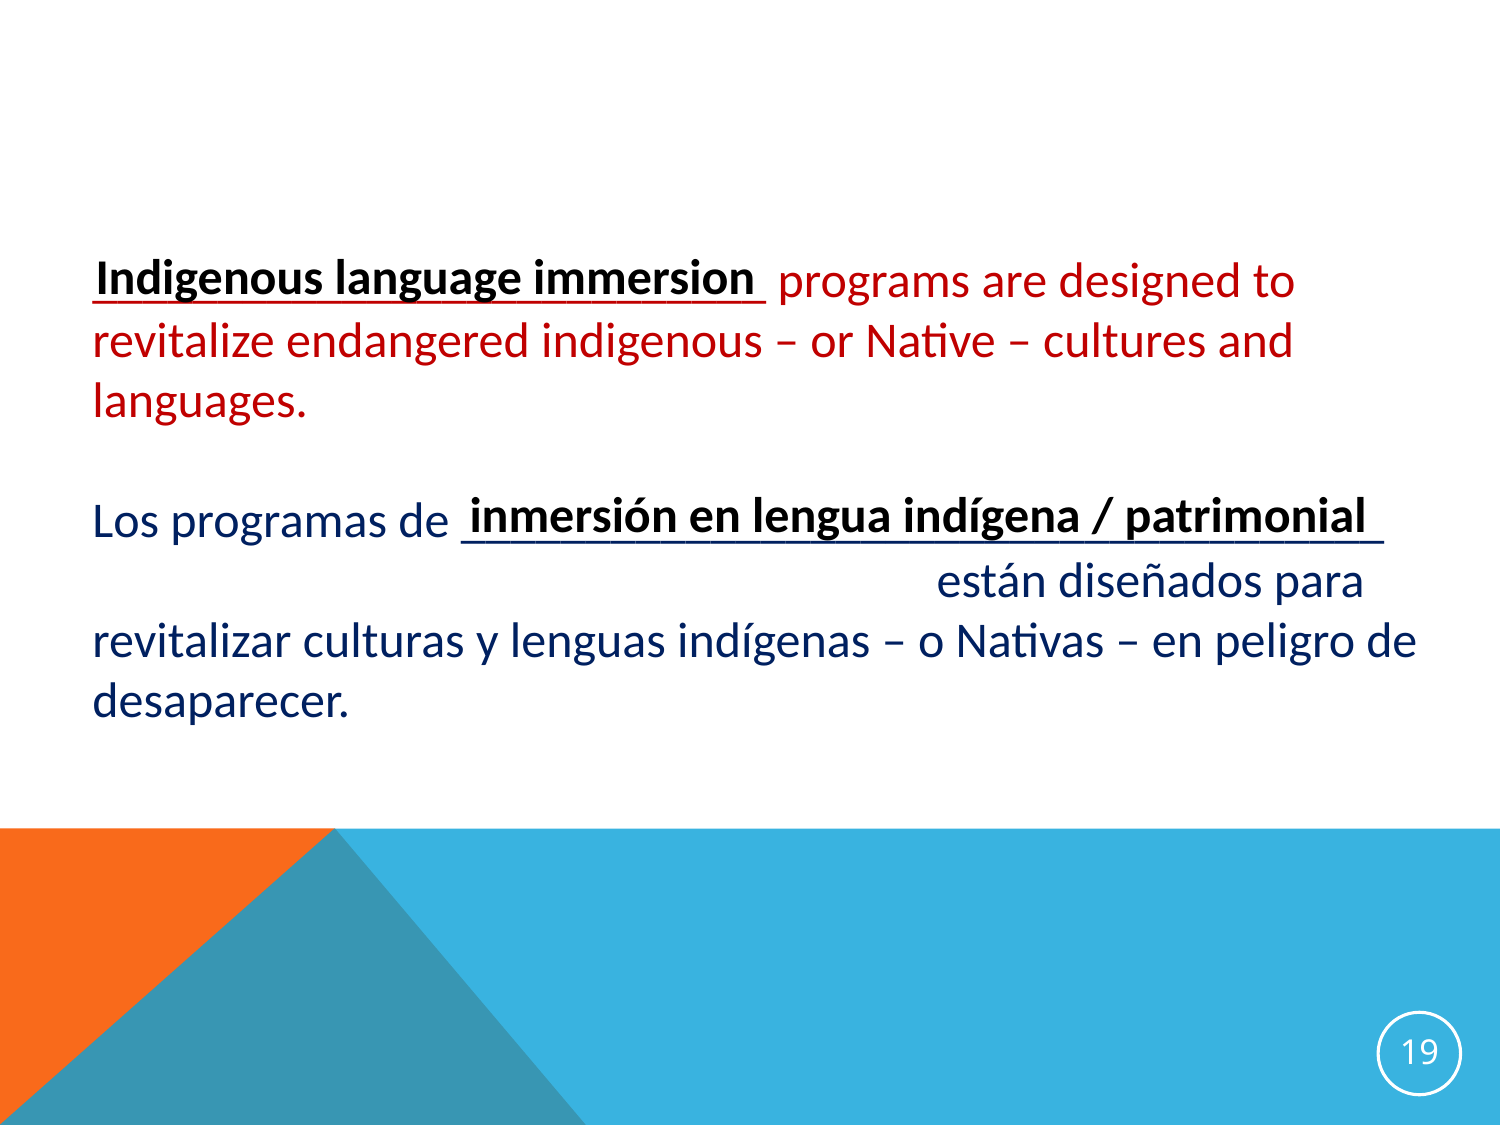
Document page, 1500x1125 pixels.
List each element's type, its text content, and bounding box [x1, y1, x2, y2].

slide_number 19 [1376, 1010, 1463, 1097]
text_box ___________________________ programs are designed to revitalize endangered indigenous – or Native – cultures and languages. Los programas de _____________________________________ están diseñados para revitalizar culturas y lenguas indígenas – o Nativas – en peligro de desaparecer. [77, 239, 1434, 735]
text_box Indigenous language immersion [80, 237, 771, 313]
text_box inmersión en lengua indígena / patrimonial [454, 474, 1404, 550]
